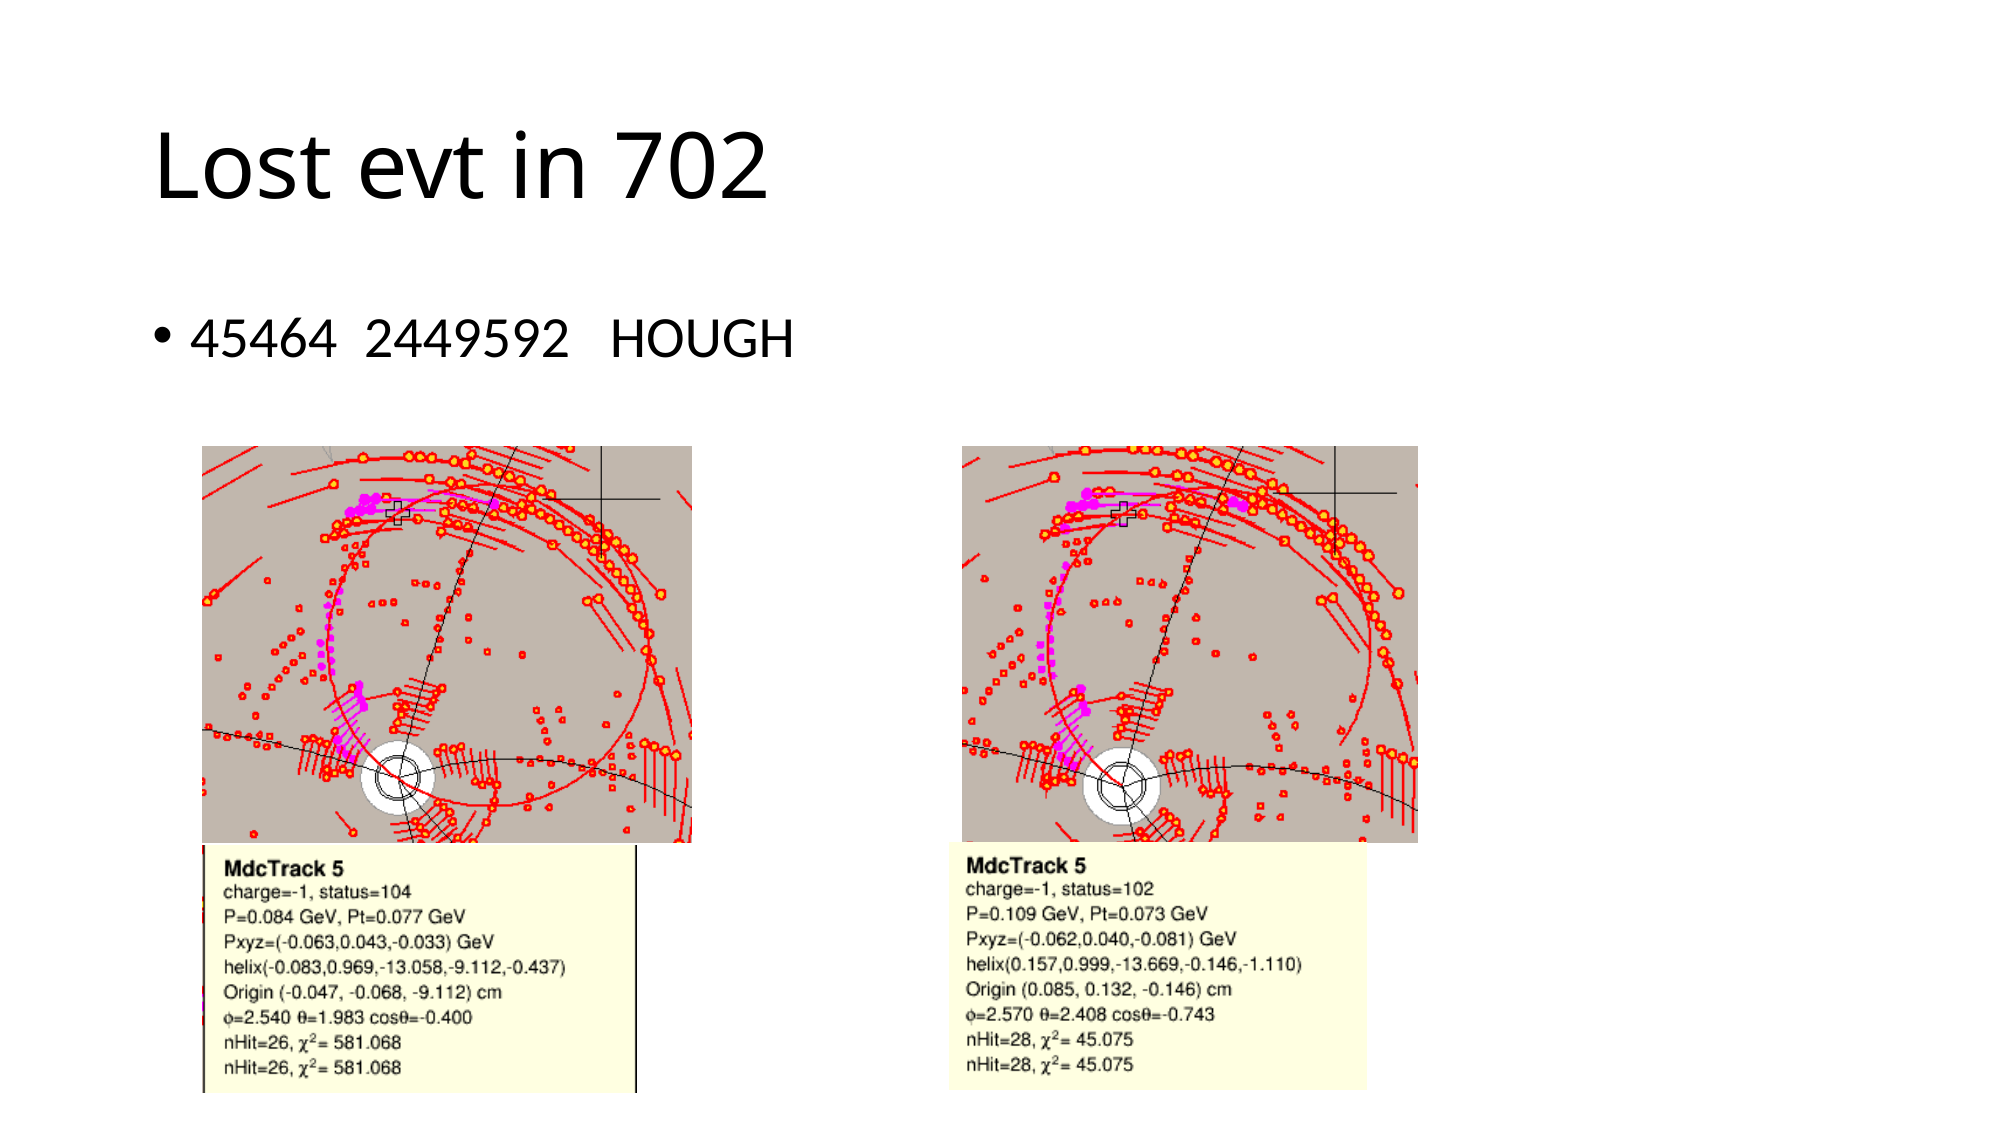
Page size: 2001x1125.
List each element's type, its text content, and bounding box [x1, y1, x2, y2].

picture [202, 845, 637, 1093]
title Lost evt in 702 [137, 59, 1863, 278]
picture [202, 446, 692, 843]
picture [949, 446, 1418, 1090]
list 45464 2449592 HOUGH [137, 299, 1863, 1014]
